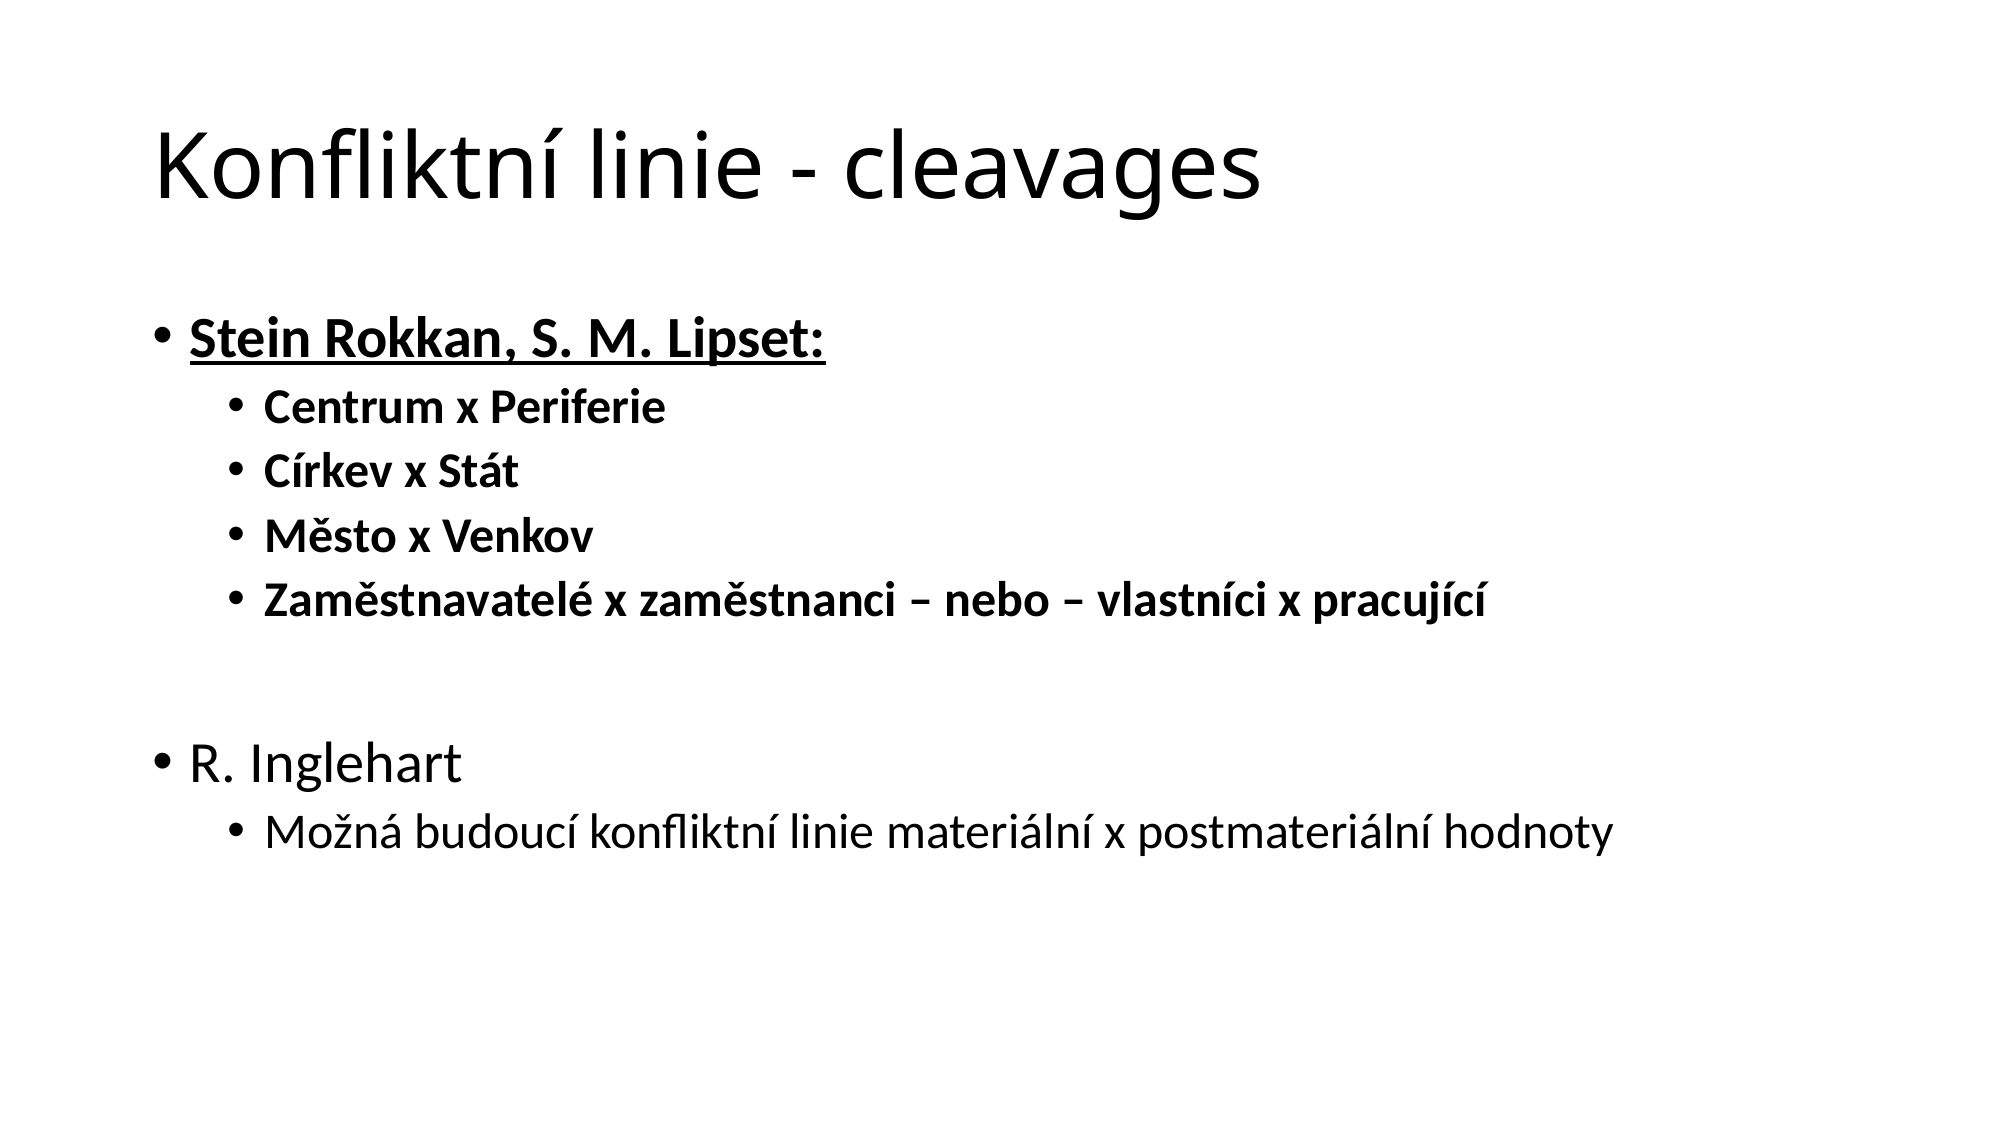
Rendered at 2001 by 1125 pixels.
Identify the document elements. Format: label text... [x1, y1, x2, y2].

title Konfliktní linie - cleavages [137, 59, 1863, 278]
list Stein Rokkan, S. M. Lipset: Centrum x Periferie Církev x Stát Město x Venkov Zaměstnavatelé x zaměstnanci – nebo – vlastníci x pracující R. Inglehart Možná budoucí konfliktní linie materiální x postmateriální hodnoty [137, 299, 1863, 1014]
